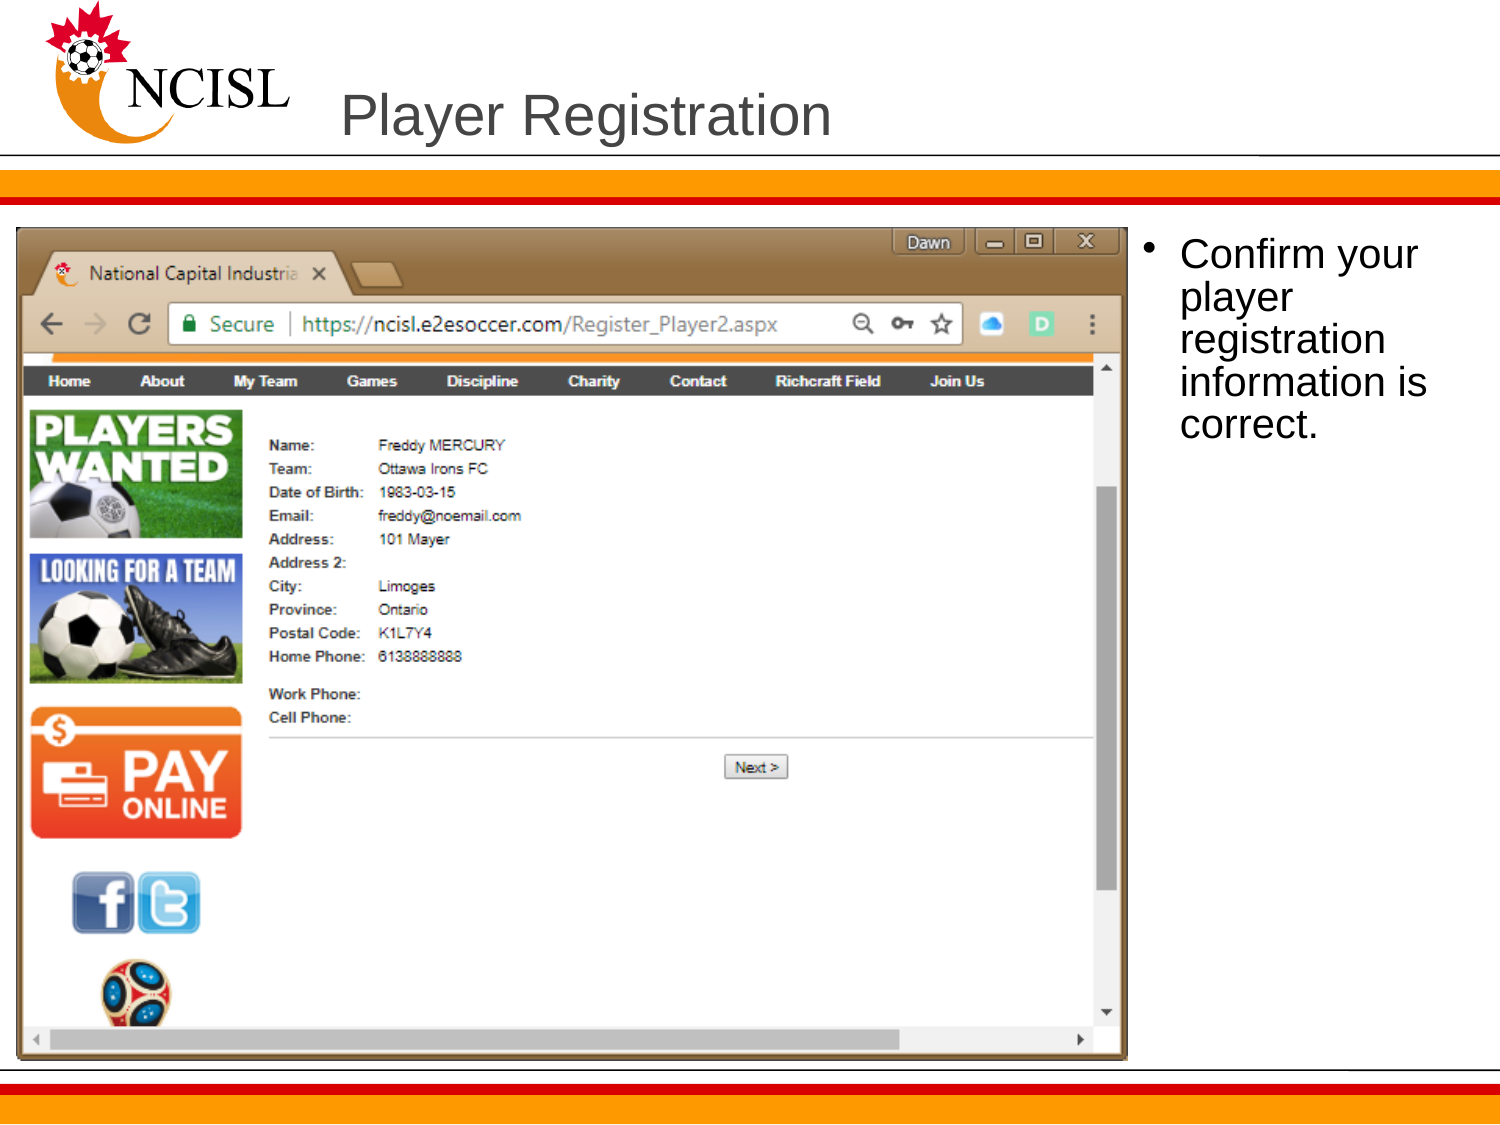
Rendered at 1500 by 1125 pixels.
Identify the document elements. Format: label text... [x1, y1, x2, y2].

picture [41, 0, 292, 147]
list Confirm your player registration information is correct. [1130, 227, 1473, 1061]
picture [16, 227, 1128, 1061]
title Player Registration [325, 35, 1458, 155]
